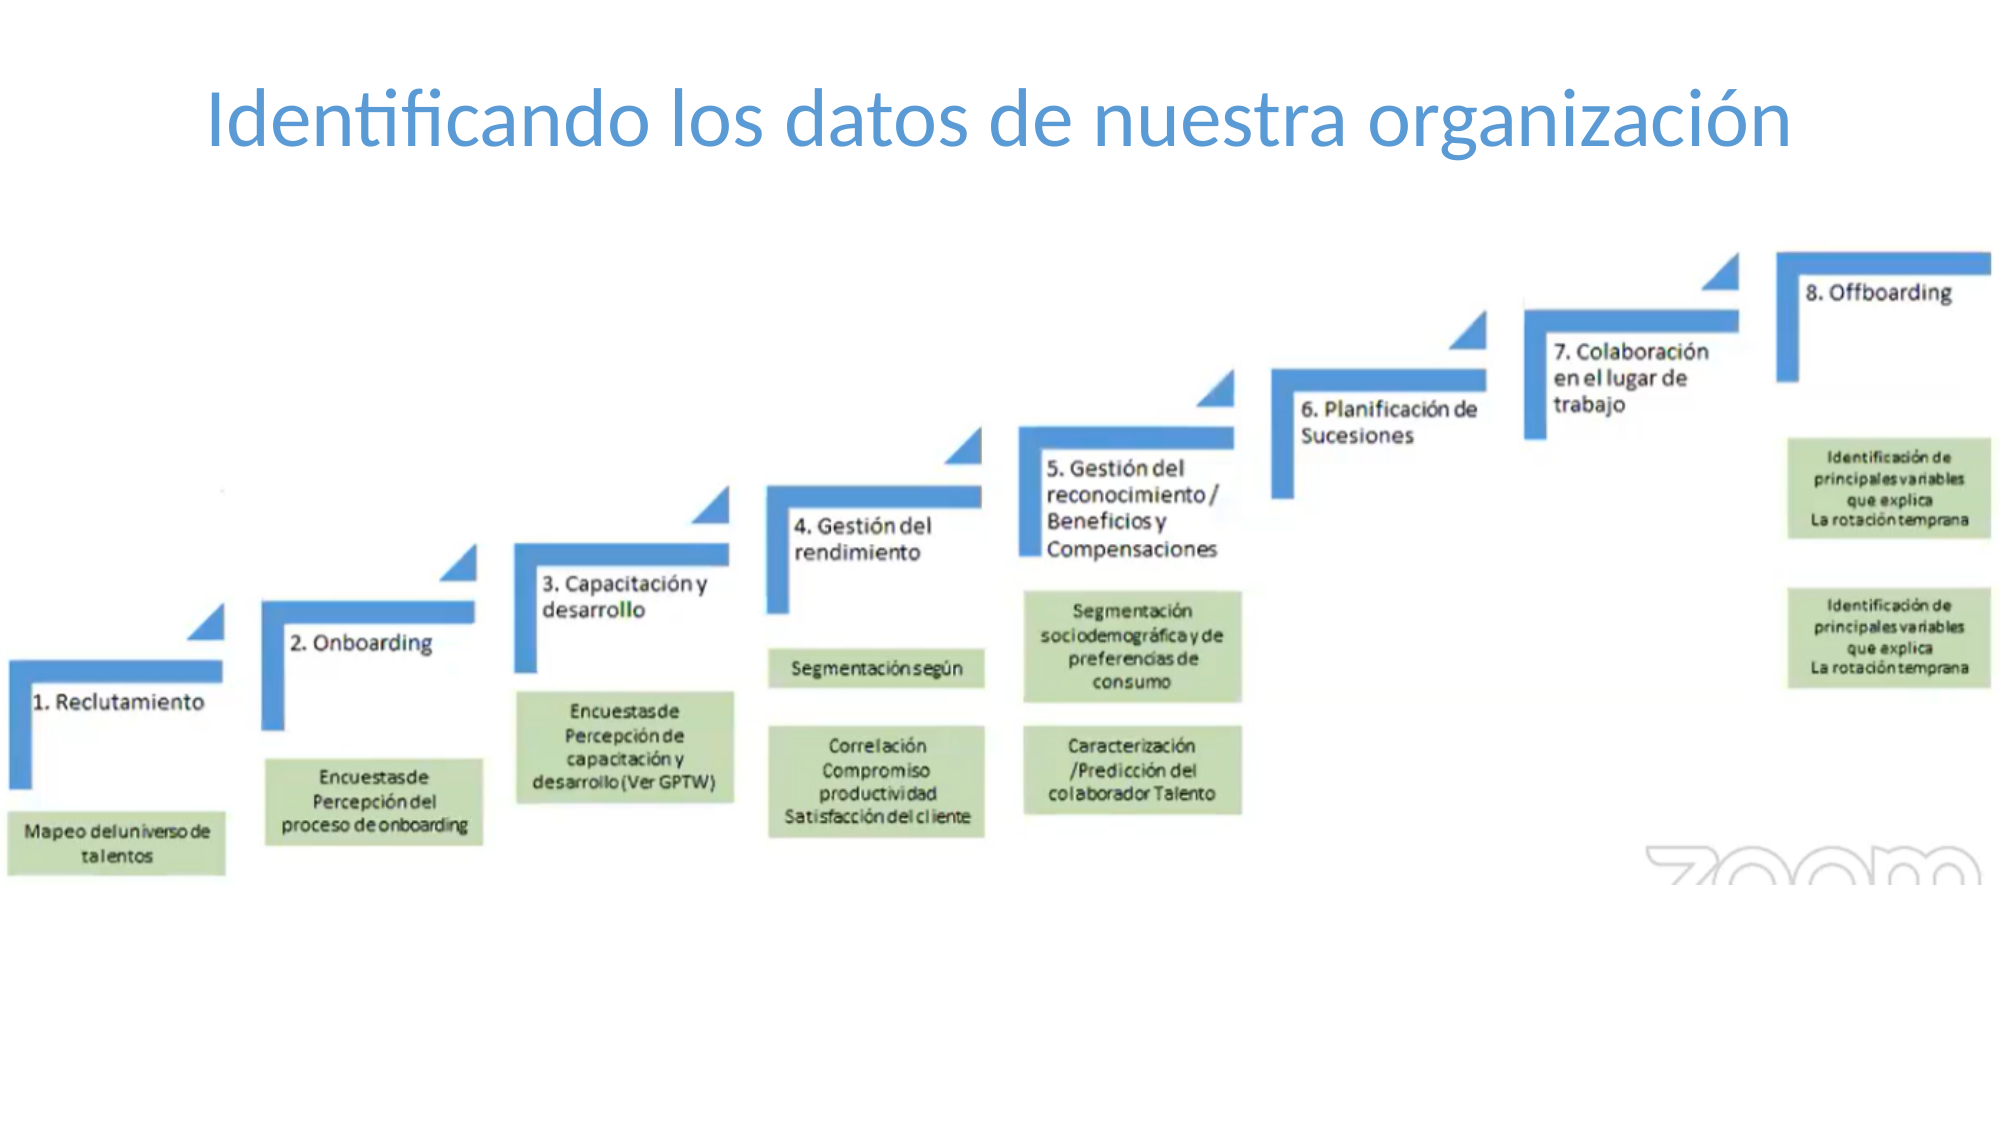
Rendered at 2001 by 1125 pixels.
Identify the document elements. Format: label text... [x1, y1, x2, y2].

text_box Identificando los datos de nuestra organización [164, 55, 1836, 171]
picture [0, 240, 2000, 885]
